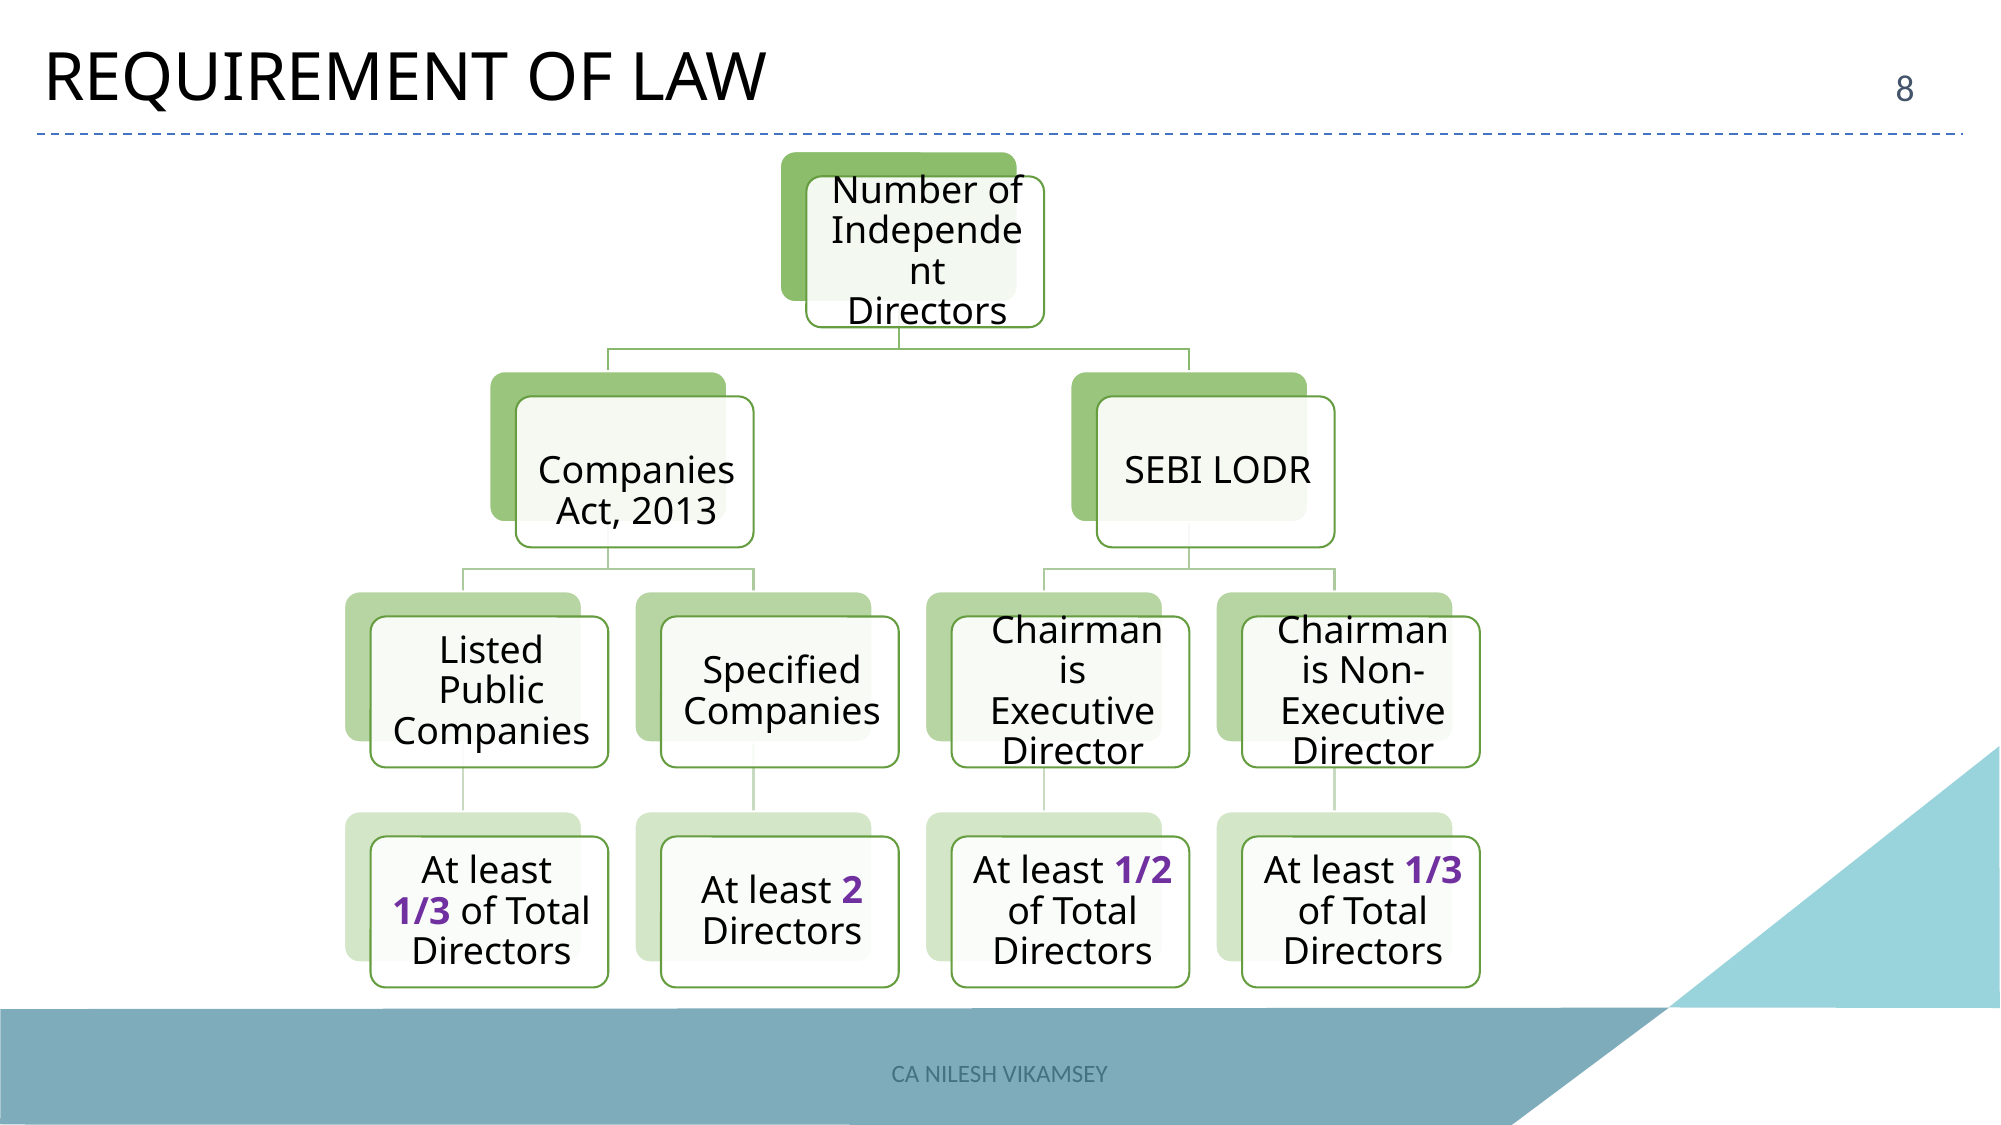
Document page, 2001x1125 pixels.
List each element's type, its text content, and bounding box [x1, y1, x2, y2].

text_box REQUIREMENT OF LAW [28, 26, 1622, 122]
text_box [1665, 744, 2000, 1010]
footer CA NILESH VIKAMSEY [662, 1042, 1338, 1103]
text_box 8 [1622, 57, 1930, 117]
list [0, 151, 1851, 988]
text_box [0, 1006, 1669, 1125]
